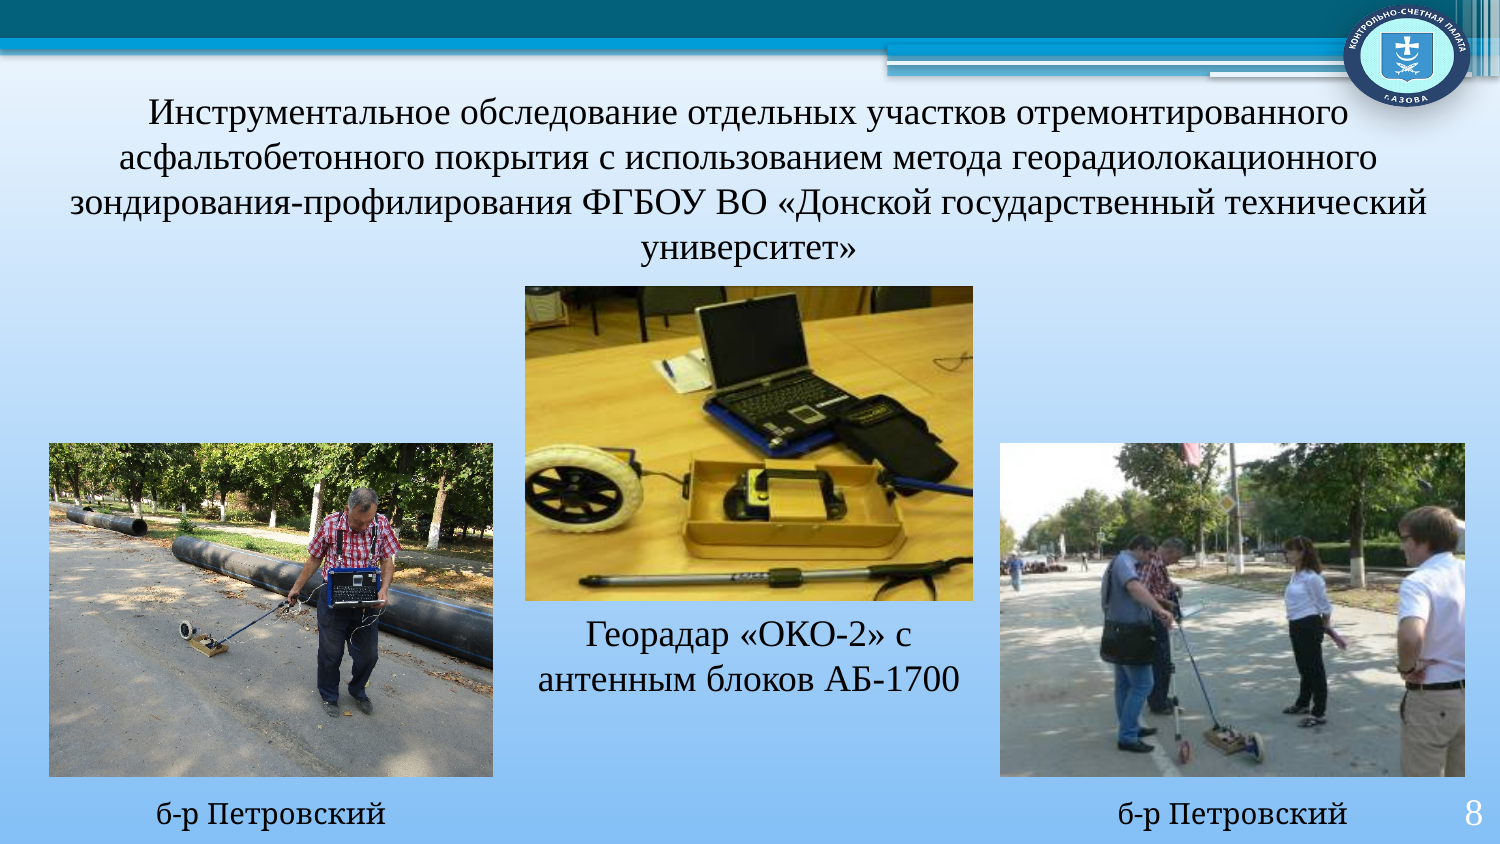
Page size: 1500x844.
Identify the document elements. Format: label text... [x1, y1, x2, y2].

text_box Инструментальное обследование отдельных участков отремонтированного асфальтобетонного покрытия с использованием метода георадиолокационного зондирования-профилирования ФГБОУ ВО «Донской государственный технический университет» [0, 79, 1499, 274]
text_box б-р Петровский [70, 787, 472, 838]
picture [525, 286, 973, 601]
text_box б-р Петровский [1031, 787, 1434, 838]
text_box Георадар «ОКО-2» с антенным блоков АБ-1700 [499, 601, 995, 706]
picture [48, 443, 494, 777]
picture [1000, 443, 1465, 777]
slide_number 8 [1373, 795, 1499, 841]
text_box [1341, 2, 1473, 79]
